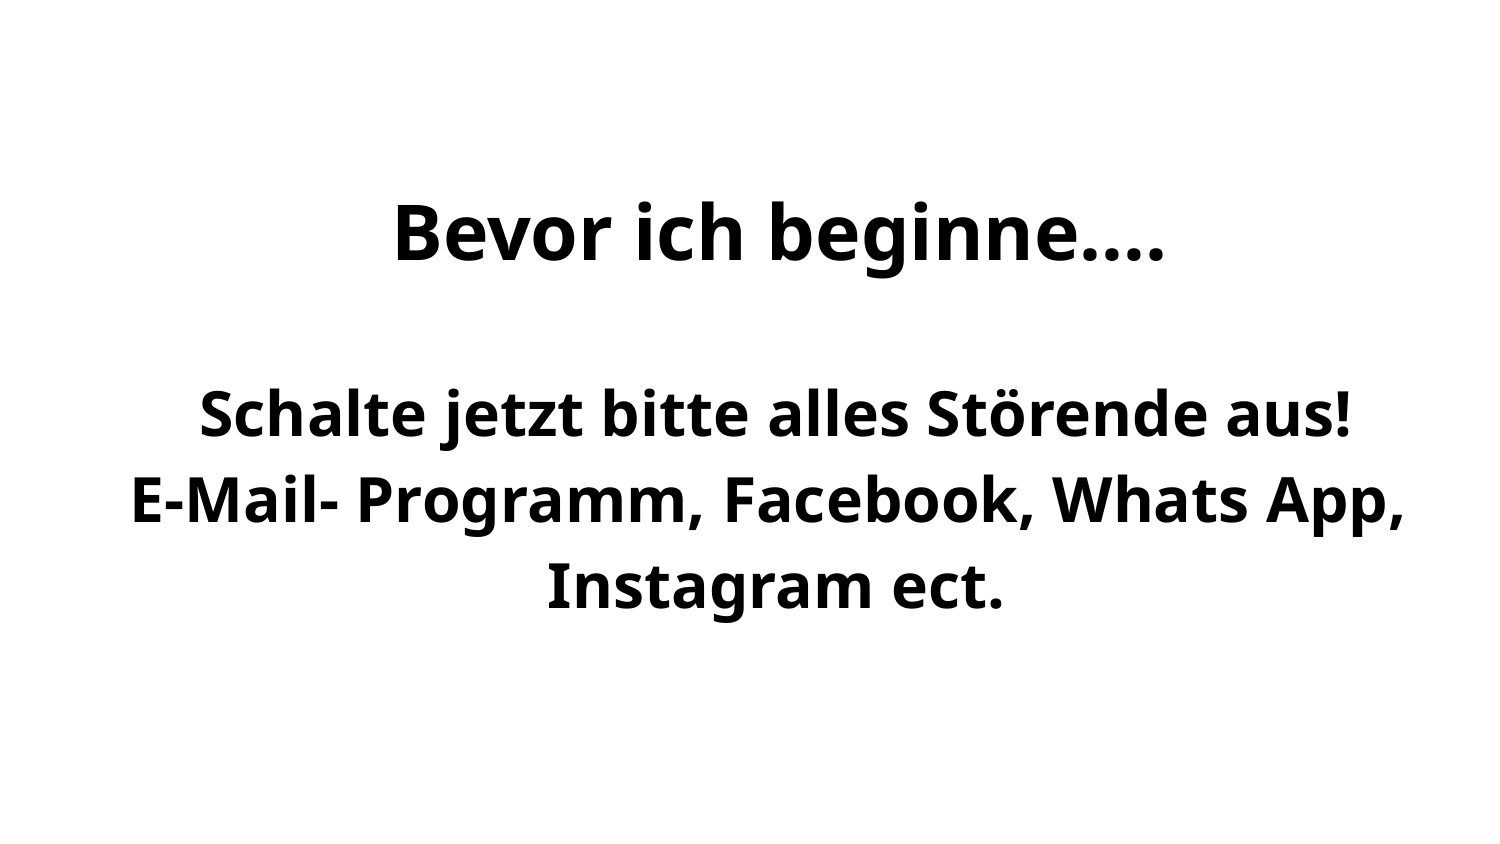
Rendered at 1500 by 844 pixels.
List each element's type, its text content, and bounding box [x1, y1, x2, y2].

text_box Bevor ich beginne…. [376, 168, 1328, 244]
text_box Schalte jetzt bitte alles Störende aus! E-Mail- Programm, Facebook, Whats App, Instagram ect. [75, 362, 1479, 844]
